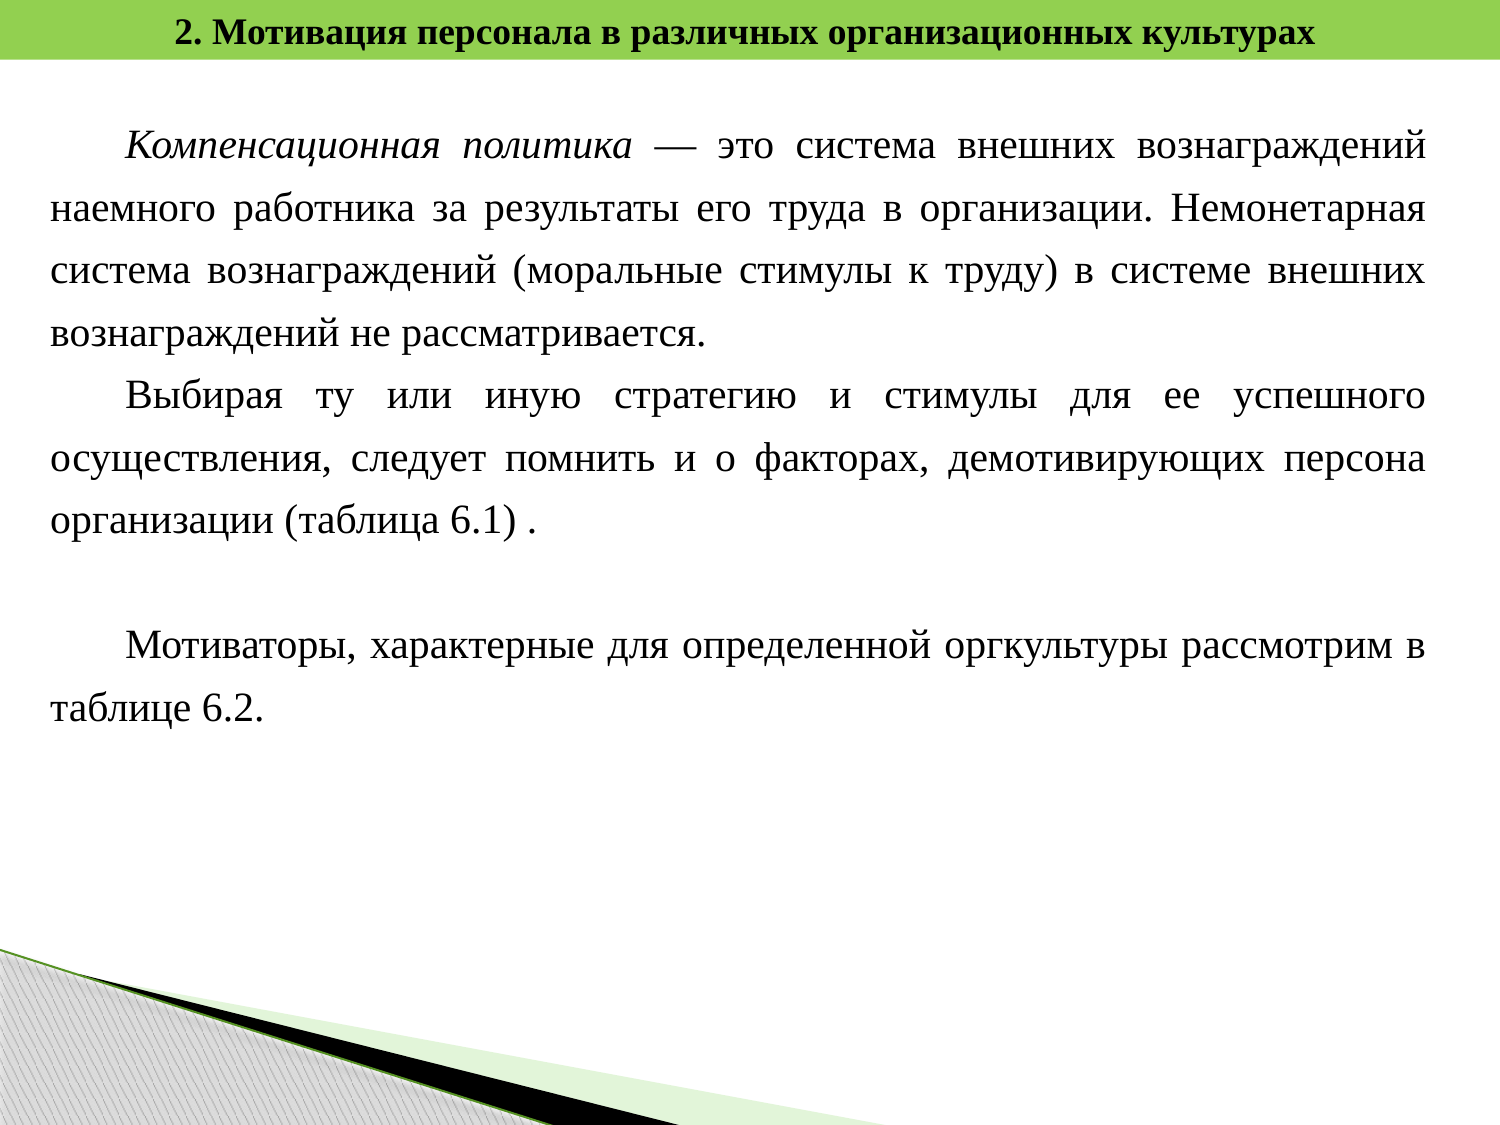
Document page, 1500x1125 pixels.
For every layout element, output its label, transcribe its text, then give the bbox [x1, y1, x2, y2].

text_box Компенсационная политика — это система внешних вознаграждений наемного работника за результаты его труда в организации. Немонетарная система вознаграждений (моральные стимулы к труду) в системе внешних вознаграждений не рассматривается. Выбирая ту или иную стратегию и стимулы для ее успешного осуществления, следует помнить и о факторах, демотивирующих персона организации (таблица 6.1) . Мотиваторы, характерные для определенной оргкультуры рассмотрим в таблице 6.2. [35, 97, 1442, 800]
text_box 2. Мотивация персонала в различных организационных культурах [0, 0, 1500, 60]
